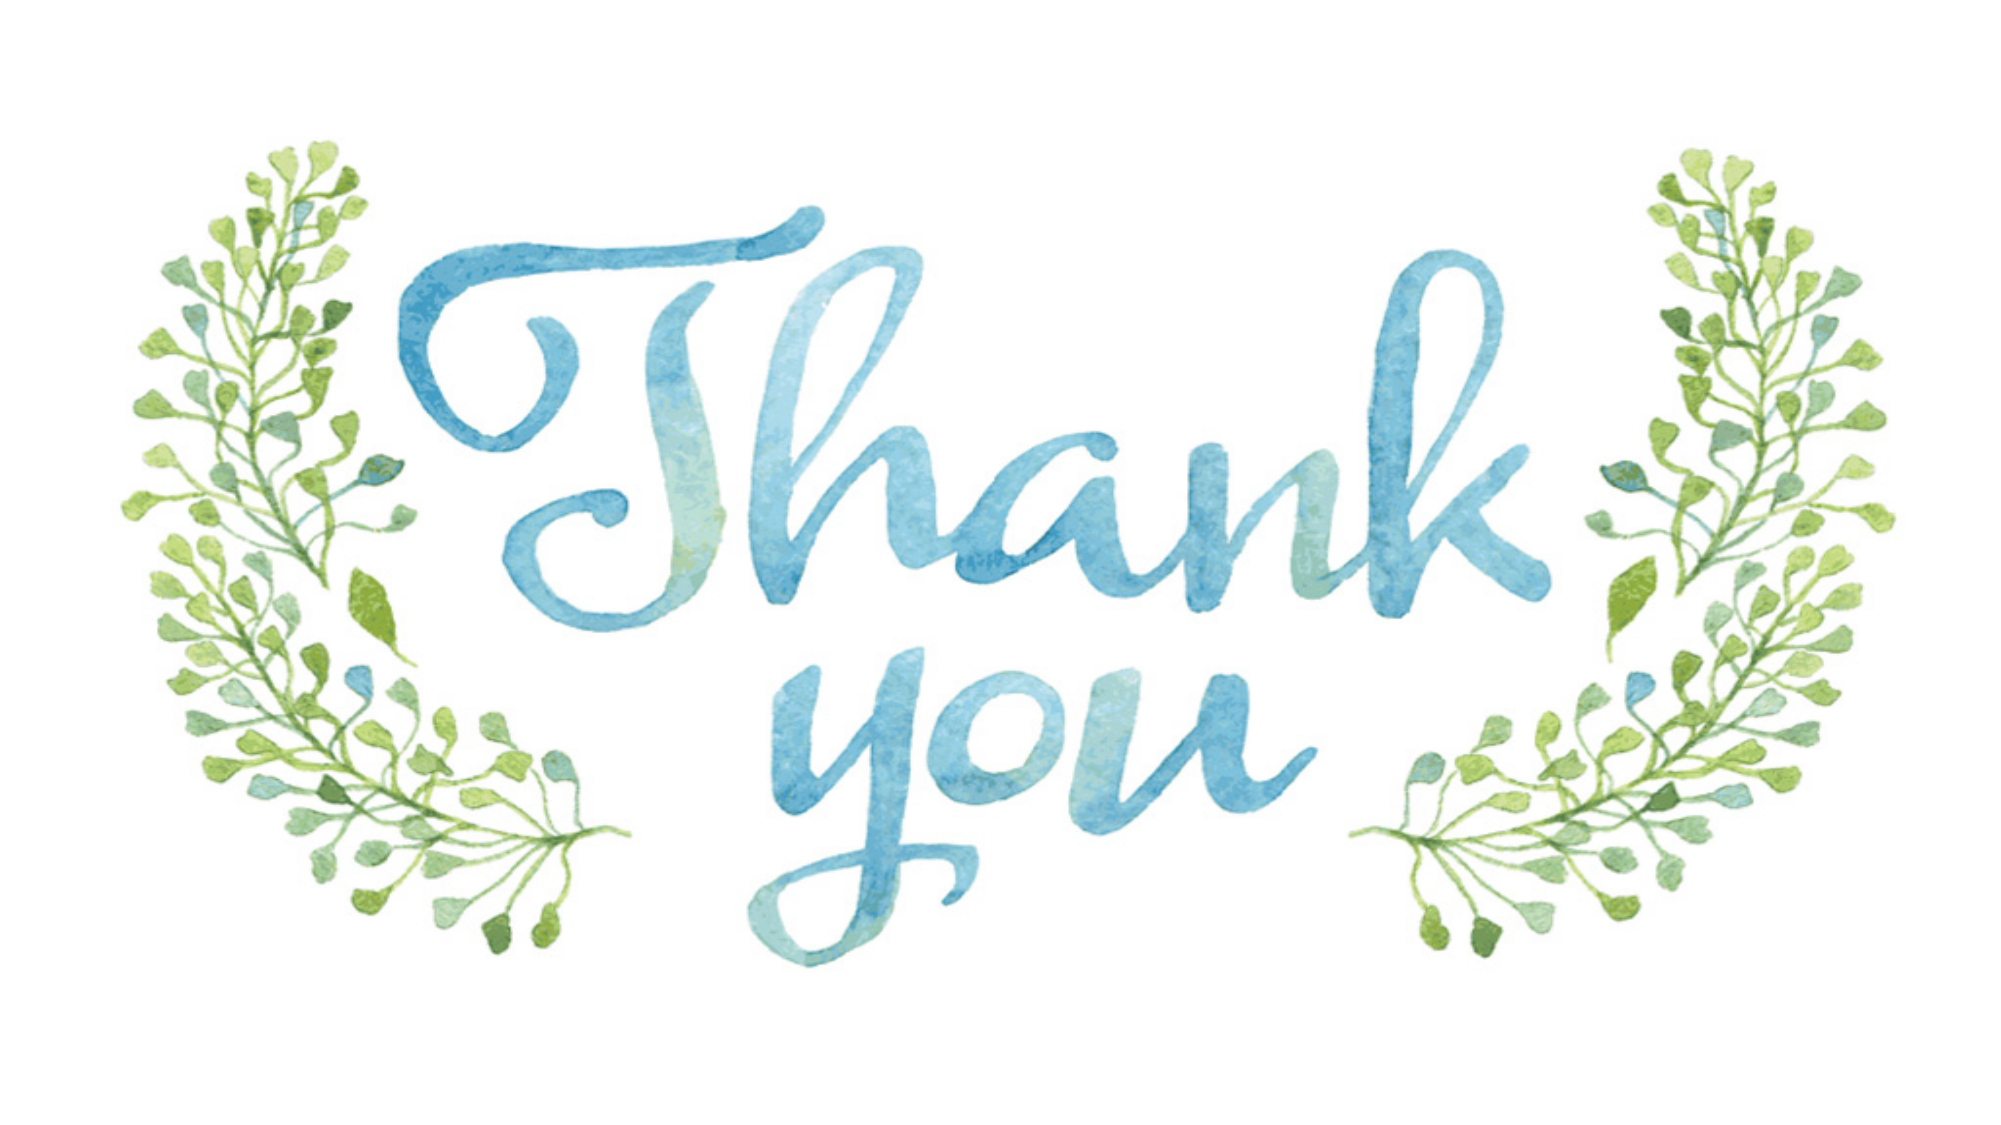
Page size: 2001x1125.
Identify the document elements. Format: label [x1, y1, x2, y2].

picture [32, 82, 1984, 1038]
